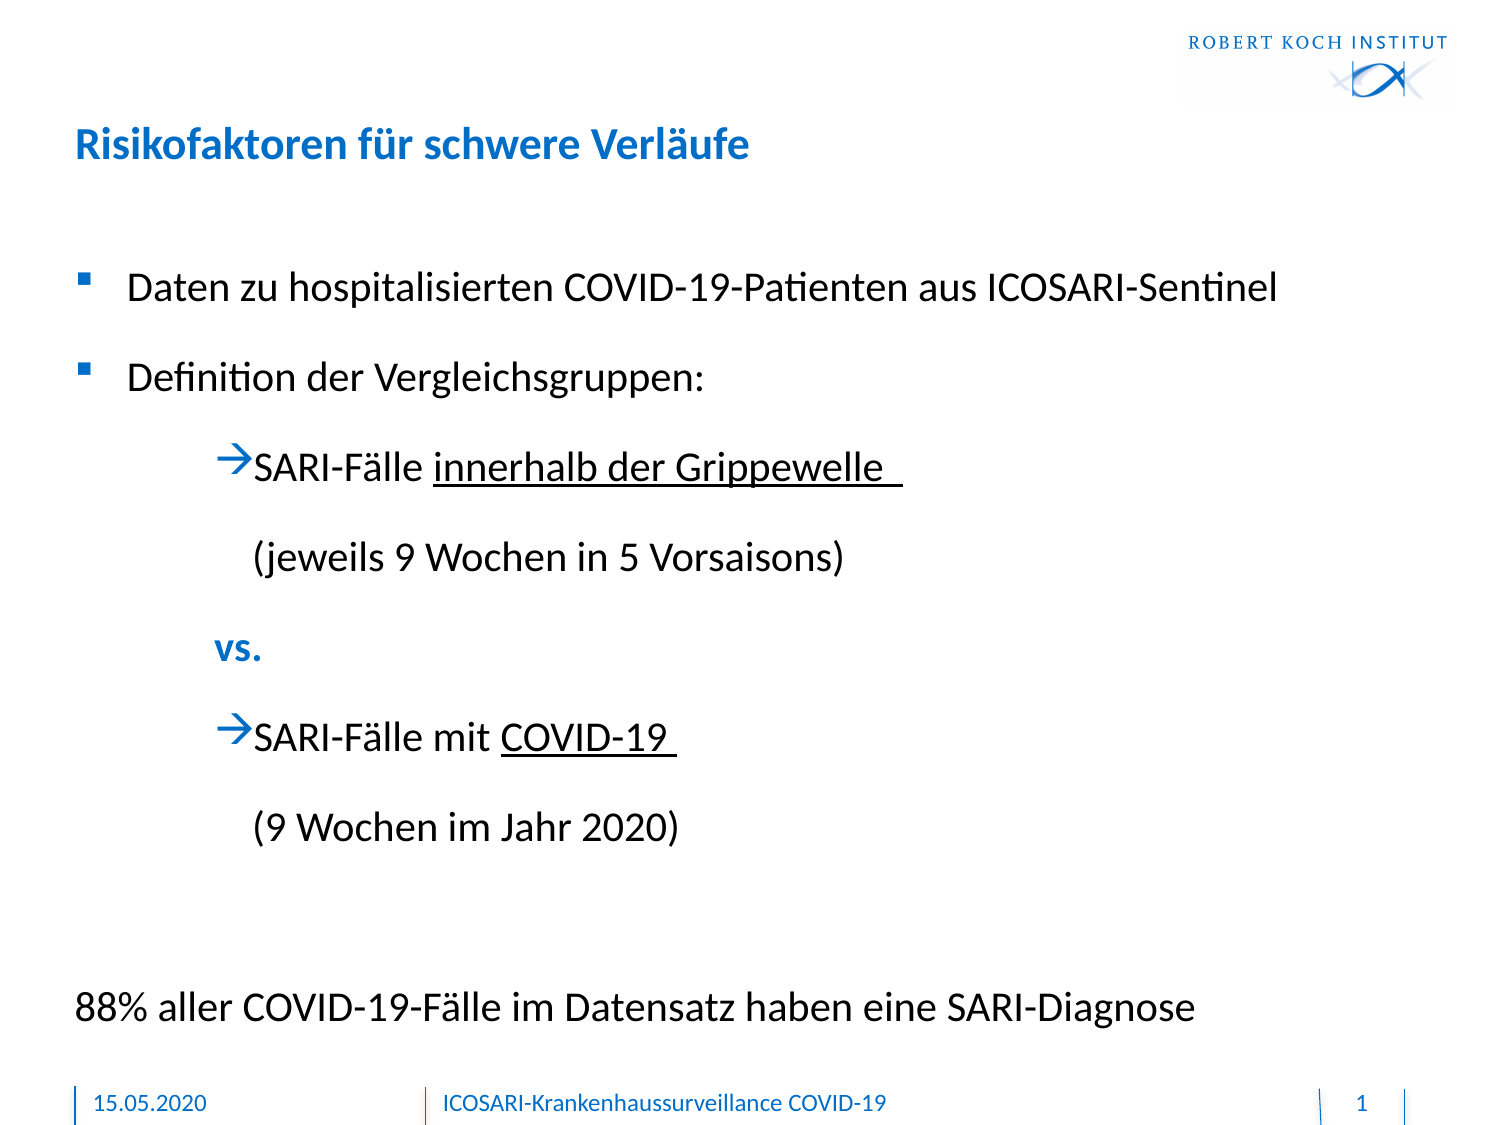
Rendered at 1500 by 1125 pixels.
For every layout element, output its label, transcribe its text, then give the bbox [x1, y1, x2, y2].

title Risikofaktoren für schwere Verläufe [75, 113, 1403, 170]
picture [1182, 29, 1454, 109]
list Daten zu hospitalisierten COVID-19-Patienten aus ICOSARI-Sentinel Definition der Vergleichsgruppen: SARI-Fälle innerhalb der Grippewelle (jeweils 9 Wochen in 5 Vorsaisons) vs. SARI-Fälle mit COVID-19 (9 Wochen im Jahr 2020) 88% aller COVID-19-Fälle im Datensatz haben eine SARI-Diagnose [74, 169, 1403, 1038]
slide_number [92, 1086, 398, 1119]
footer ICOSARI-Krankenhaussurveillance COVID-19 [442, 1086, 1293, 1119]
slide_number 1 [1321, 1086, 1403, 1119]
